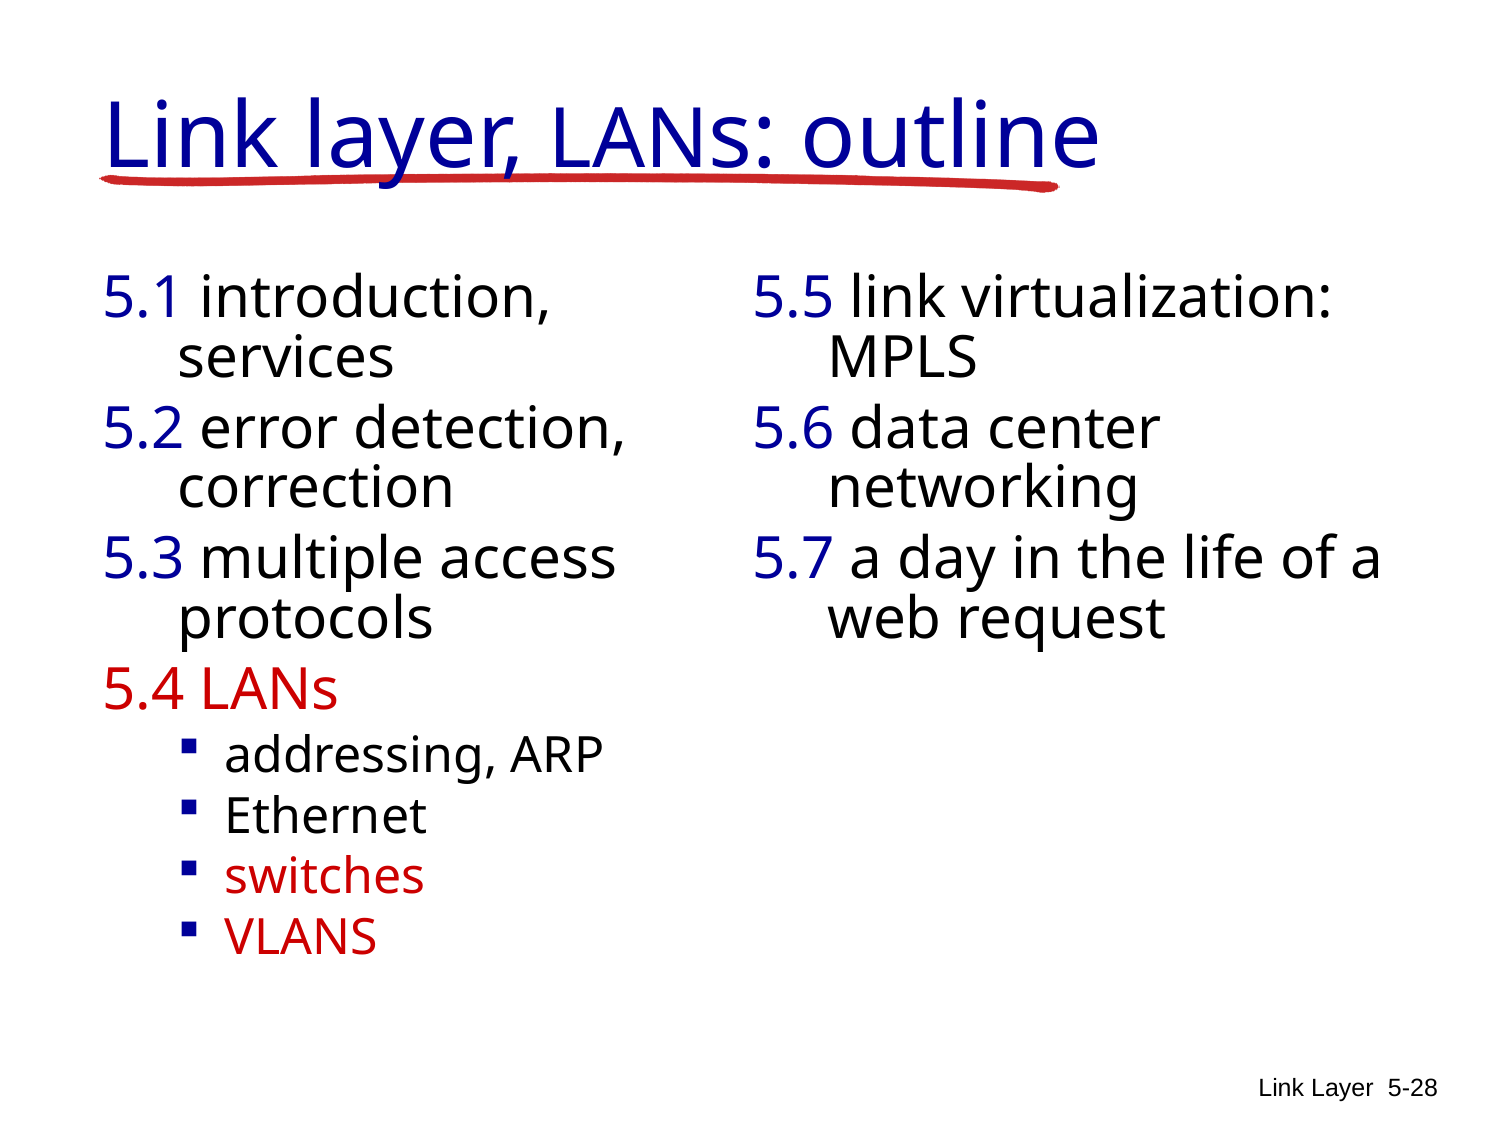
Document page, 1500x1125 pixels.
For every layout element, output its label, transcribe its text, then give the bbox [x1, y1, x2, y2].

footer Link Layer [913, 1063, 1341, 1125]
list 5.1 introduction, services 5.2 error detection, correction 5.3 multiple access protocols 5.4 LANs addressing, ARP Ethernet switches VLANS [87, 262, 731, 1025]
list 5.5 link virtualization: MPLS 5.6 data center networking 5.7 a day in the life of a web request [737, 262, 1403, 1025]
picture [94, 168, 1071, 198]
title Link layer, LANs: outline [87, 37, 1363, 225]
slide_number 5-28 [1341, 1063, 1454, 1125]
